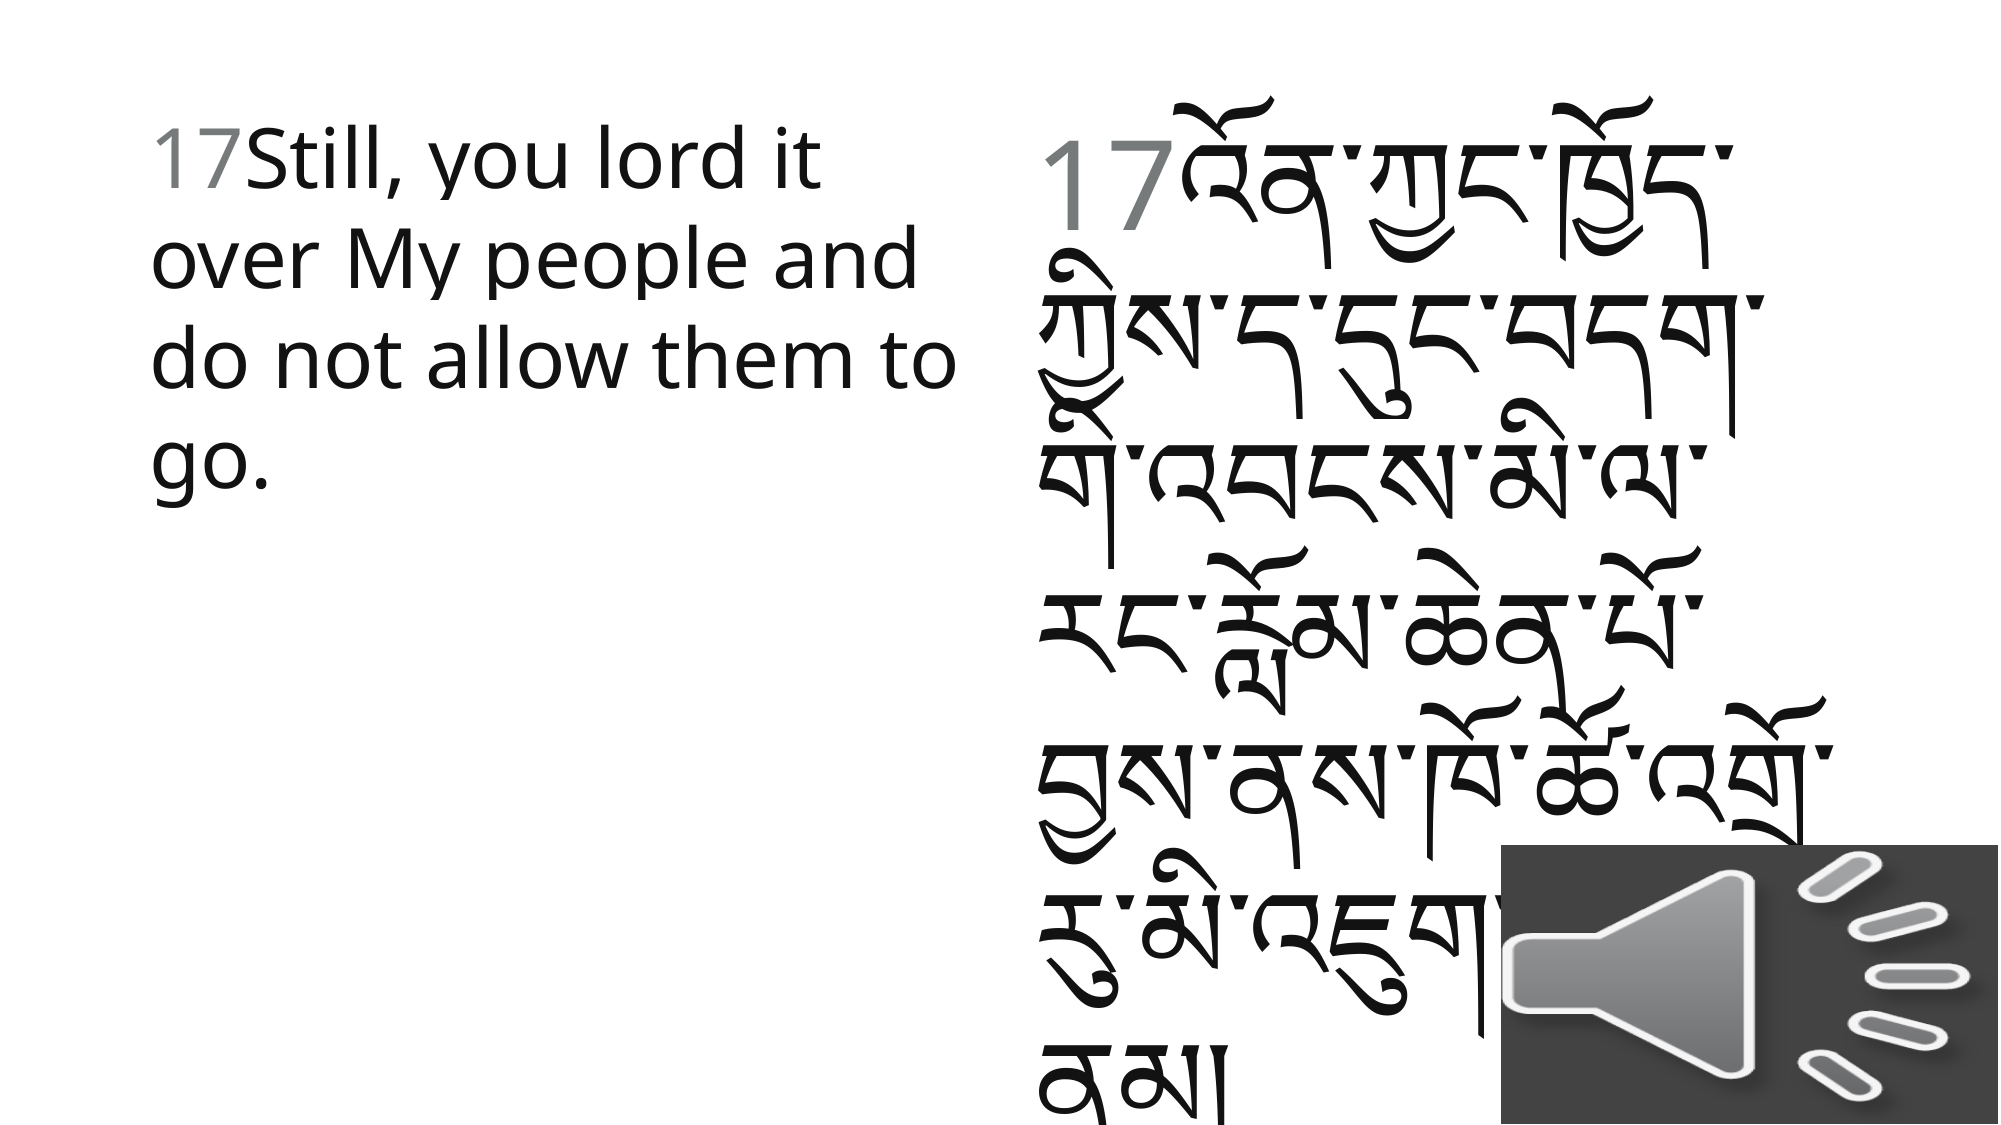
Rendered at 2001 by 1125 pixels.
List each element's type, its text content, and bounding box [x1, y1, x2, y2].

text_box 17Still, you lord it over My people and do not allow them to go. [134, 98, 981, 1030]
picture [1500, 843, 2000, 1125]
text_box 17འོན་ཀྱང་ཁྱོད་ཀྱིས་ད་དུང་བདག་གི་འབངས་མི་ལ་རང་རློམ་ཆེན་པོ་བྱས་ནས་ཁོ་ཚོ་འགྲོ་རུ་མི་འཇུག་པ་ཡིན་ནམ། [1019, 98, 1866, 1030]
